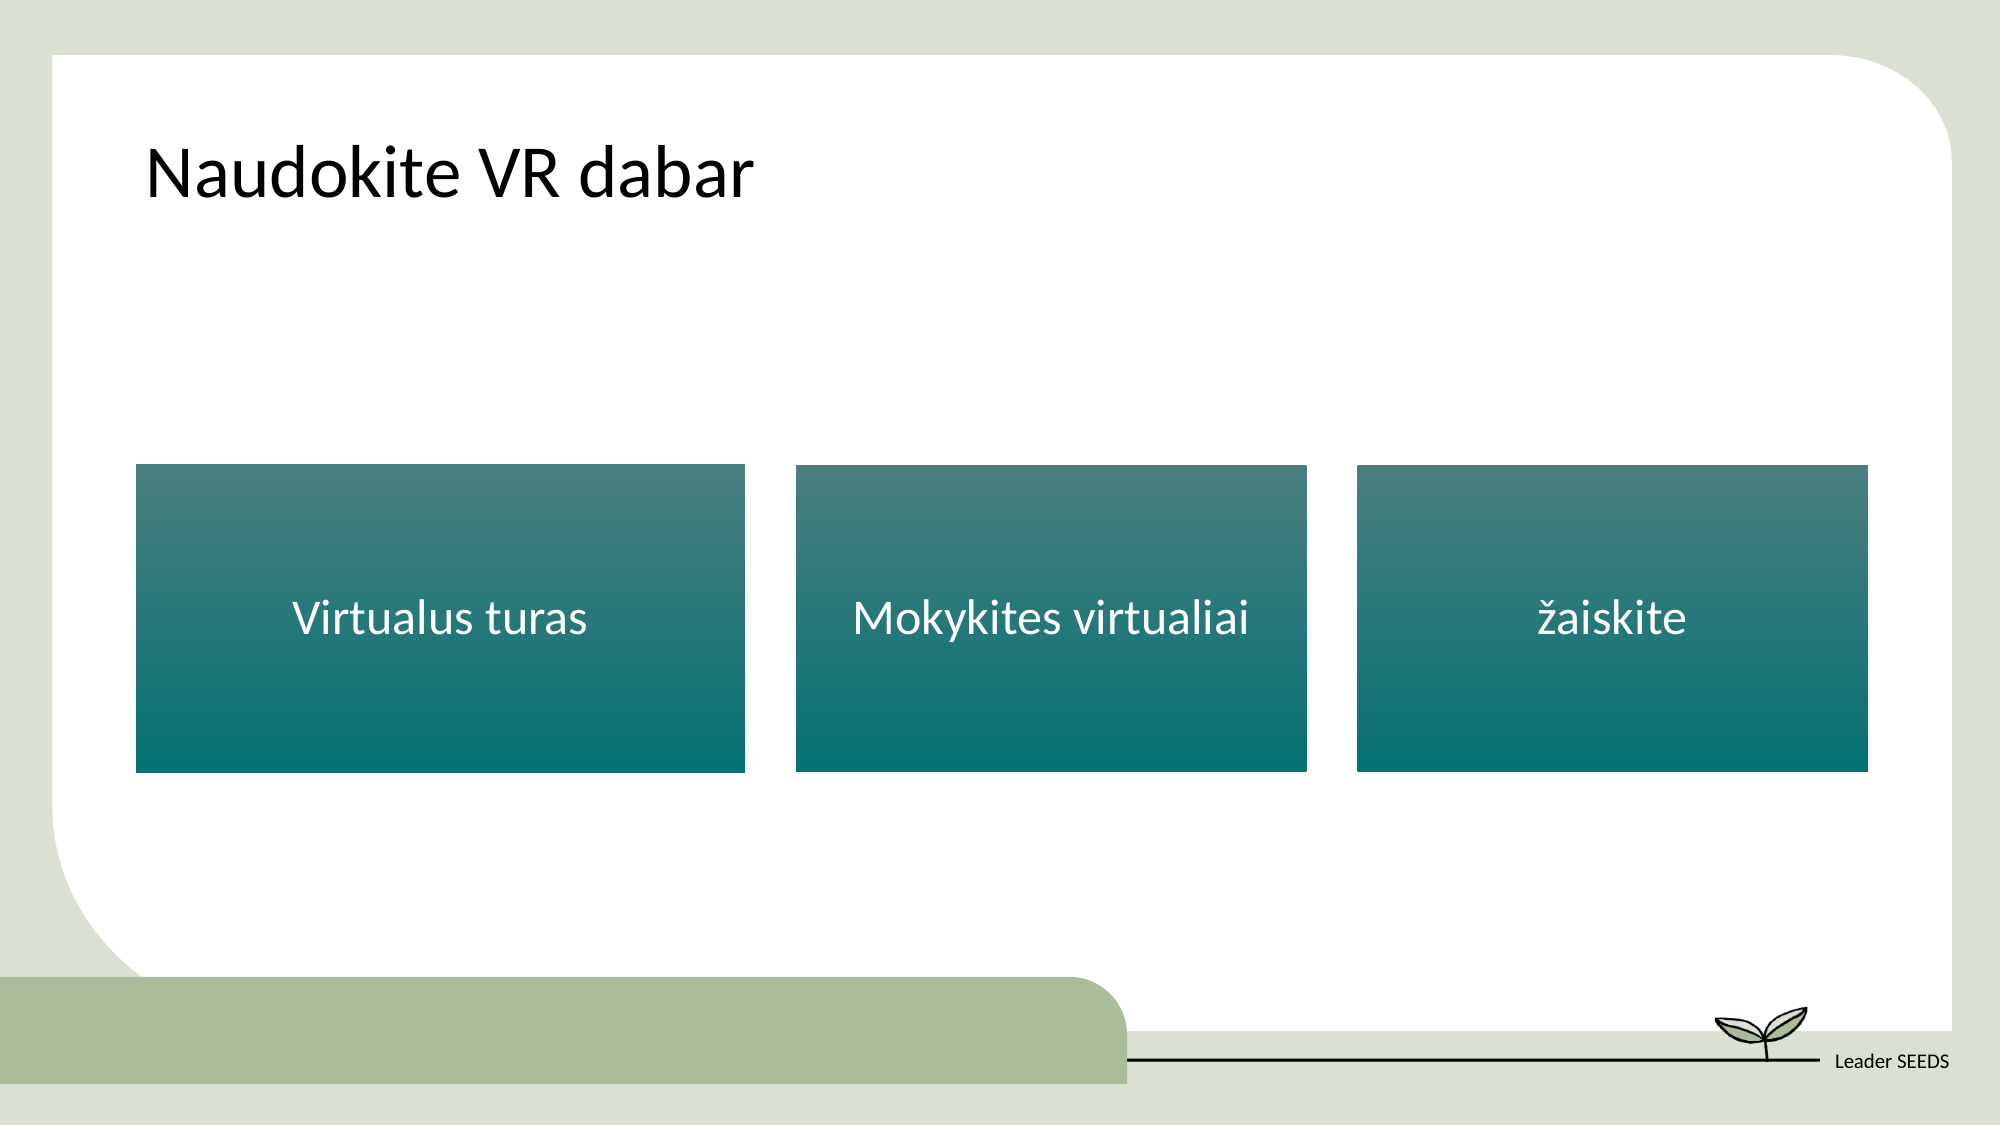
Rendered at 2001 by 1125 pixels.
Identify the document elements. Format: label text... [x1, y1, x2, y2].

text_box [135, 299, 1870, 938]
list Naudokite VR dabar [130, 124, 1869, 257]
